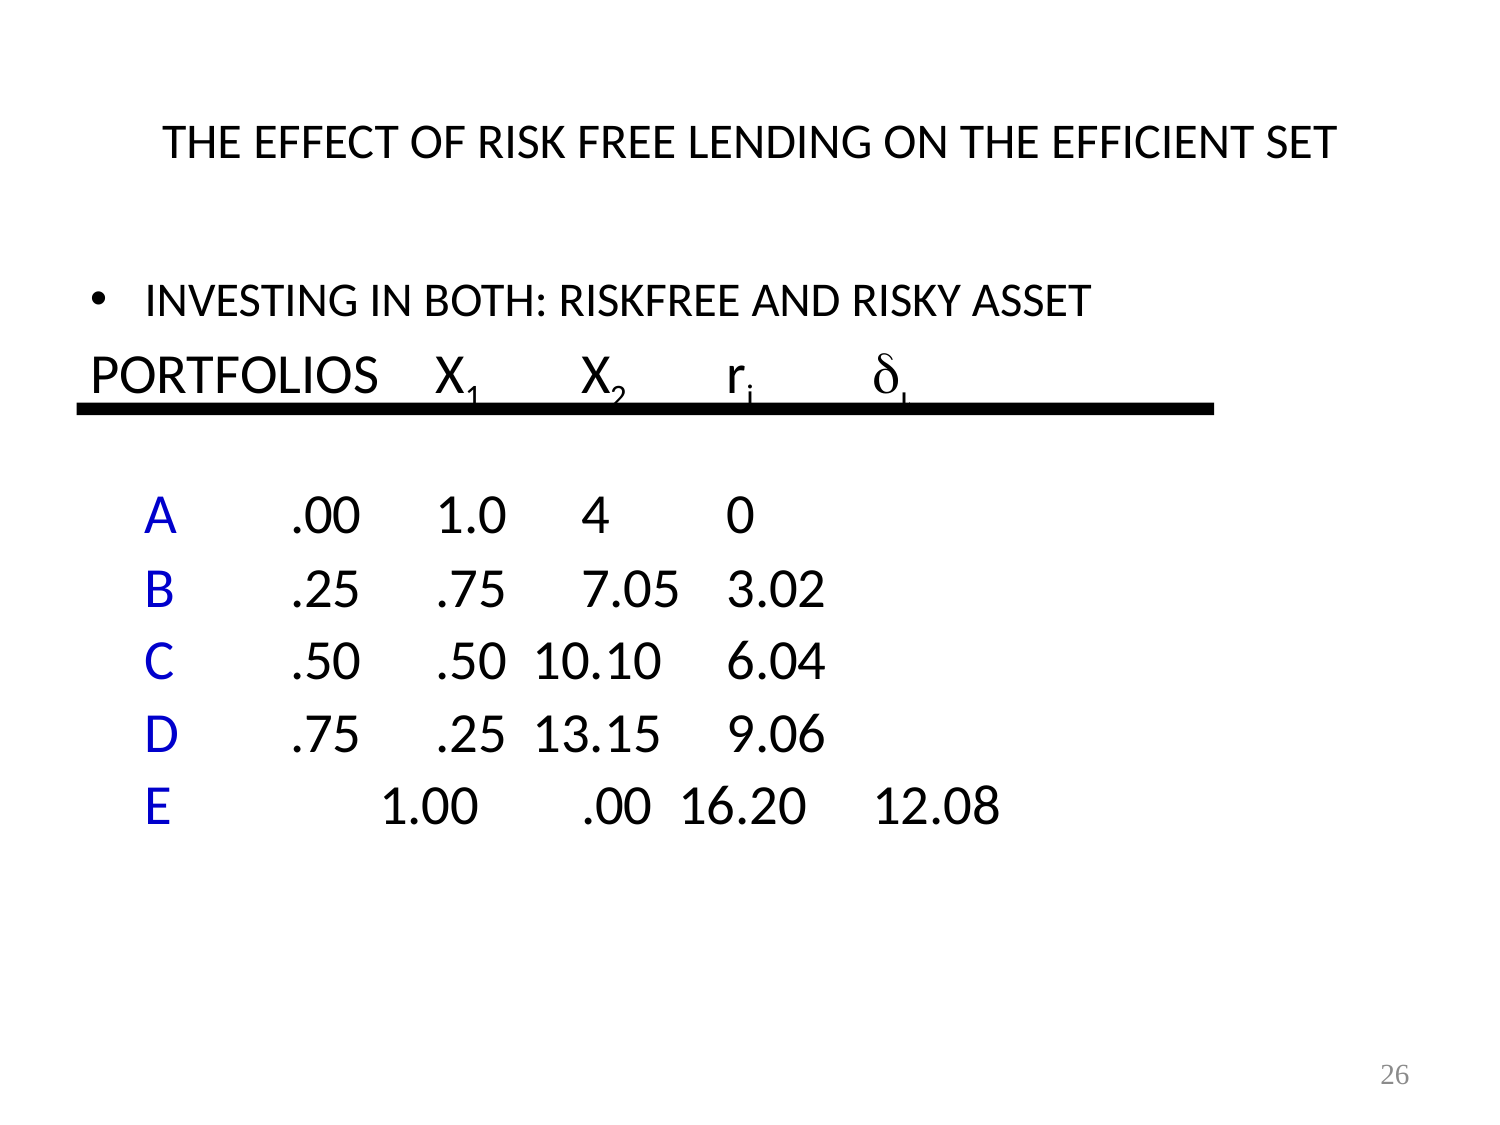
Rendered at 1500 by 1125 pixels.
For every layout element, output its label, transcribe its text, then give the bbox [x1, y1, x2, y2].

title THE EFFECT OF RISK FREE LENDING ON THE EFFICIENT SET [75, 45, 1425, 233]
slide_number 26 [1074, 1042, 1425, 1103]
list INVESTING IN BOTH: RISKFREE AND RISKY ASSET PORTFOLIOS X1 X2 ri di A .00 1.0 4 0 B .25 .75 7.05 3.02 C .50 .50 10.10 6.04 D .75 .25 13.15 9.06 E 1.00 .00 16.20 12.08 [75, 267, 1425, 898]
